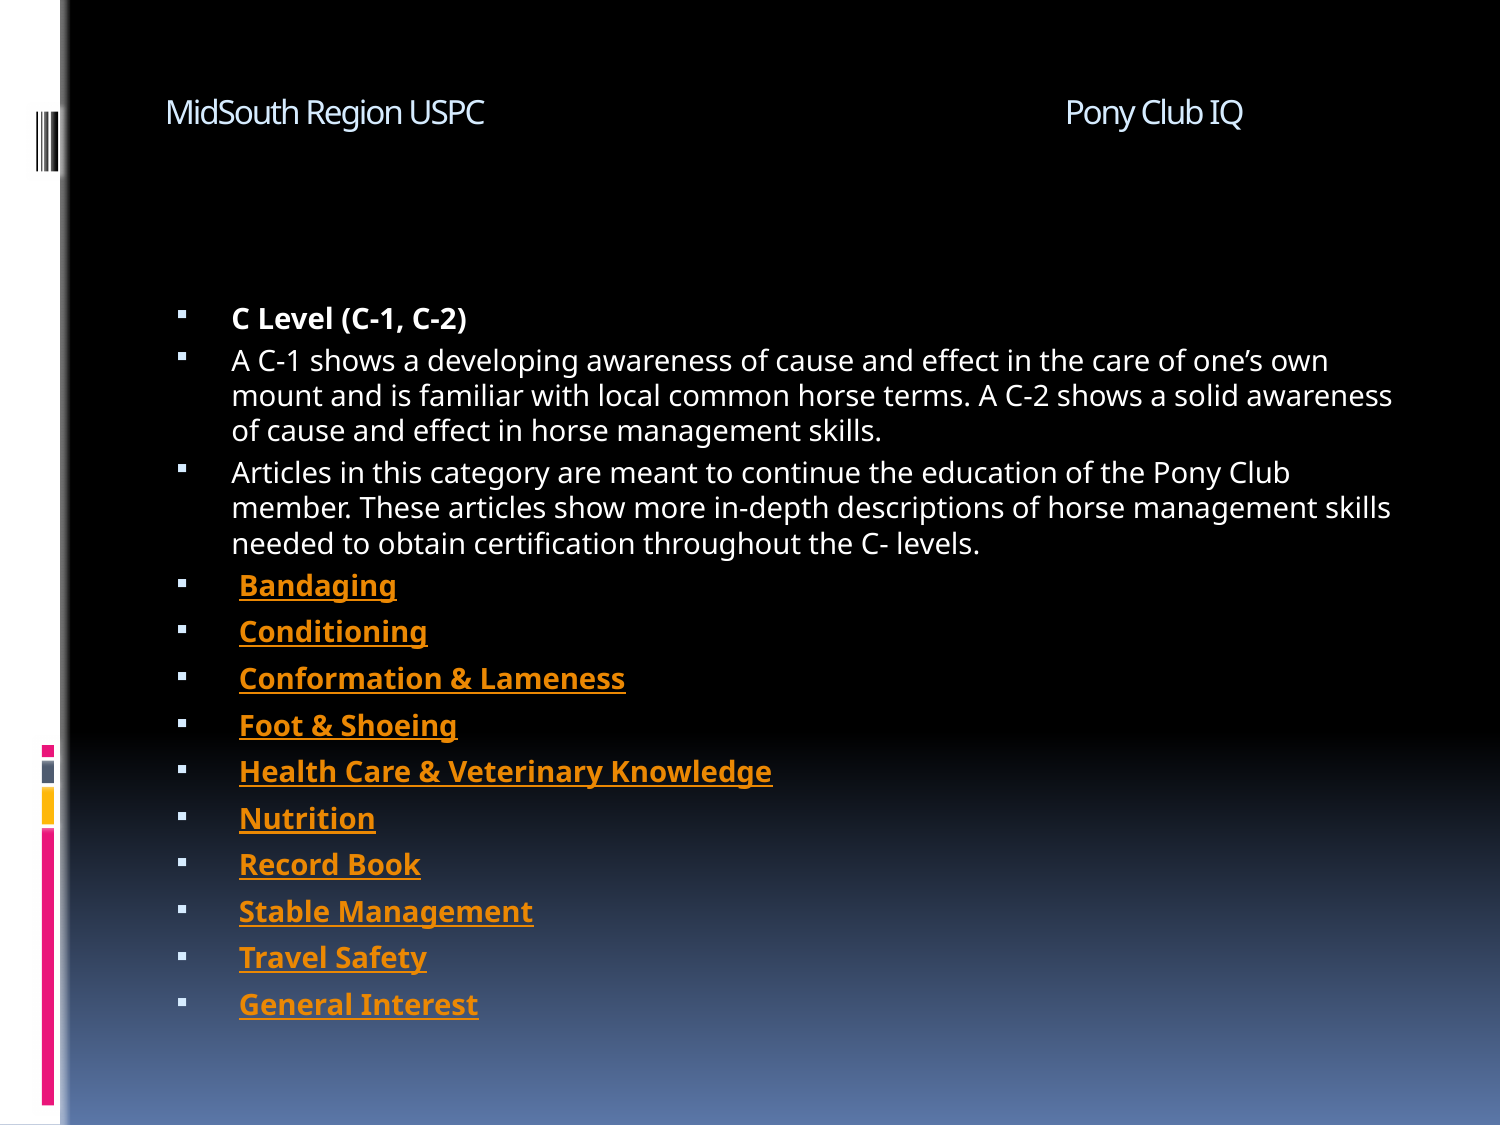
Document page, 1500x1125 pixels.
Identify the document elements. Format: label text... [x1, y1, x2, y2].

title MidSouth Region USPC Pony Club IQ [150, 83, 1425, 234]
list C Level (C-1, C-2) A C-1 shows a developing awareness of cause and effect in the care of one’s own mount and is familiar with local common horse terms. A C-2 shows a solid awareness of cause and effect in horse management skills. Articles in this category are meant to continue the education of the Pony Club member. These articles show more in-depth descriptions of horse management skills needed to obtain certification throughout the C- levels. Bandaging Conditioning Conformation & Lameness Foot & Shoeing Health Care & Veterinary Knowledge Nutrition Record Book Stable Management Travel Safety General Interest [150, 292, 1425, 1043]
